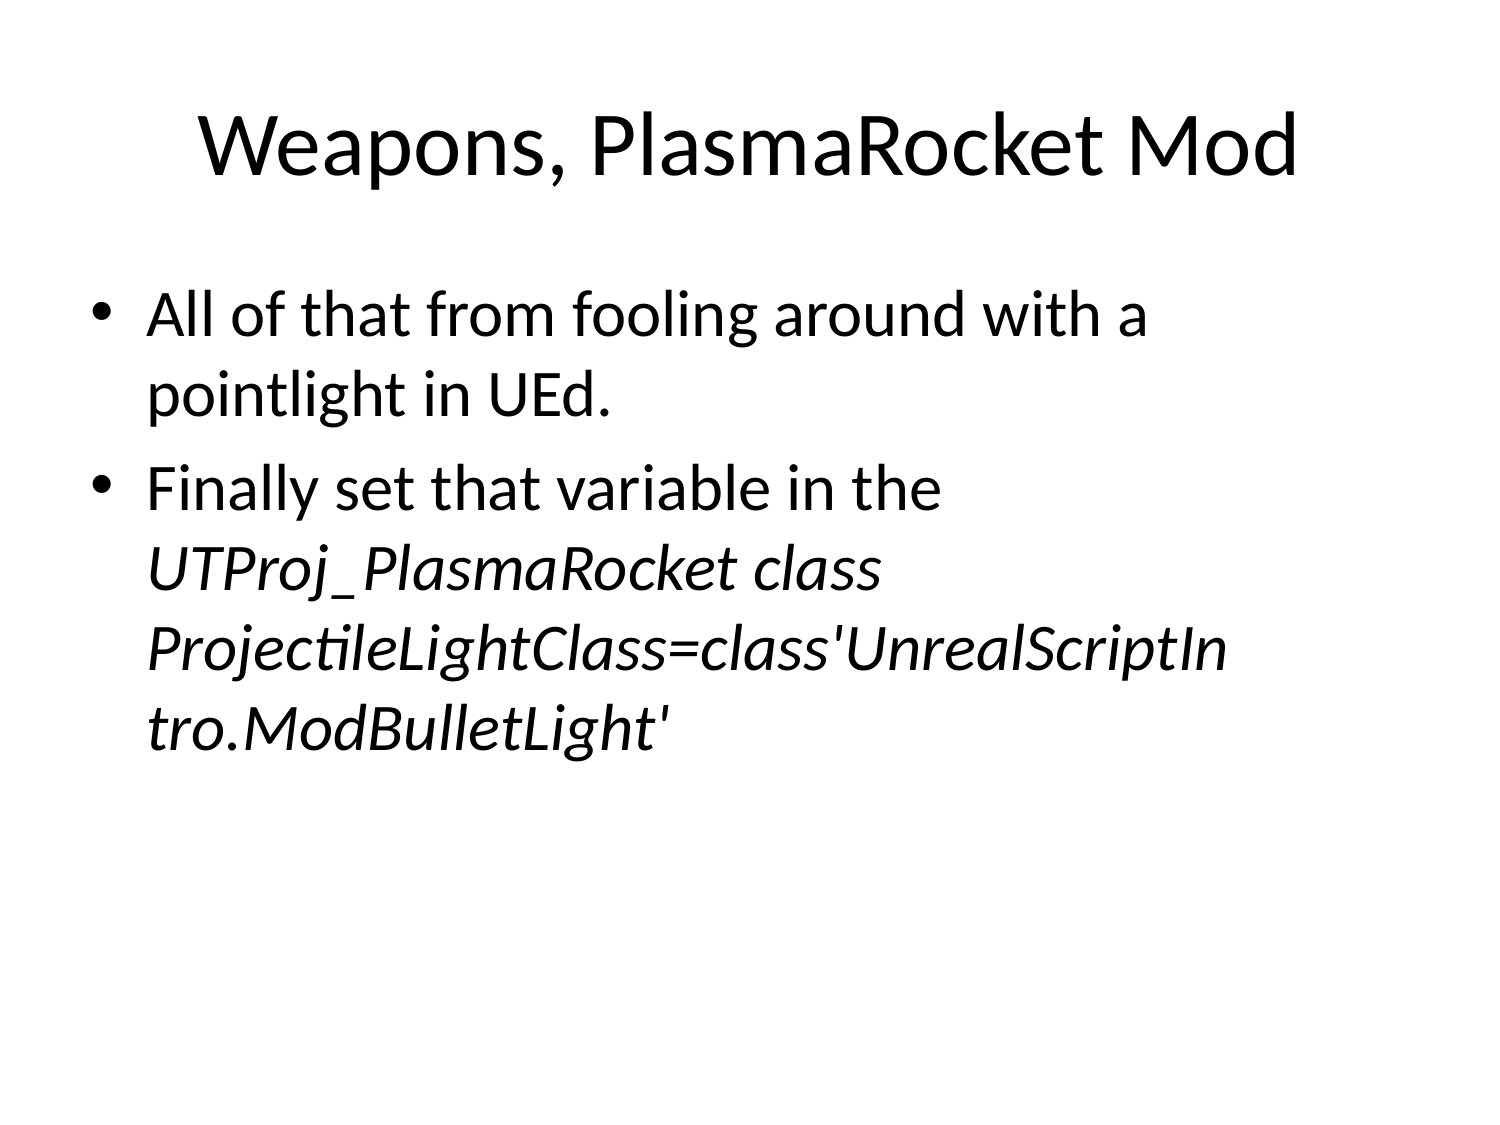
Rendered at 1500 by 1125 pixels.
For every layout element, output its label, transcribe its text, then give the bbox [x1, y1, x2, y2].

list All of that from fooling around with a pointlight in UEd. Finally set that variable in the UTProj_PlasmaRocket class ProjectileLightClass=class'UnrealScriptIntro.ModBulletLight' [75, 262, 1263, 1038]
title Weapons, PlasmaRocket Mod [75, 45, 1425, 233]
